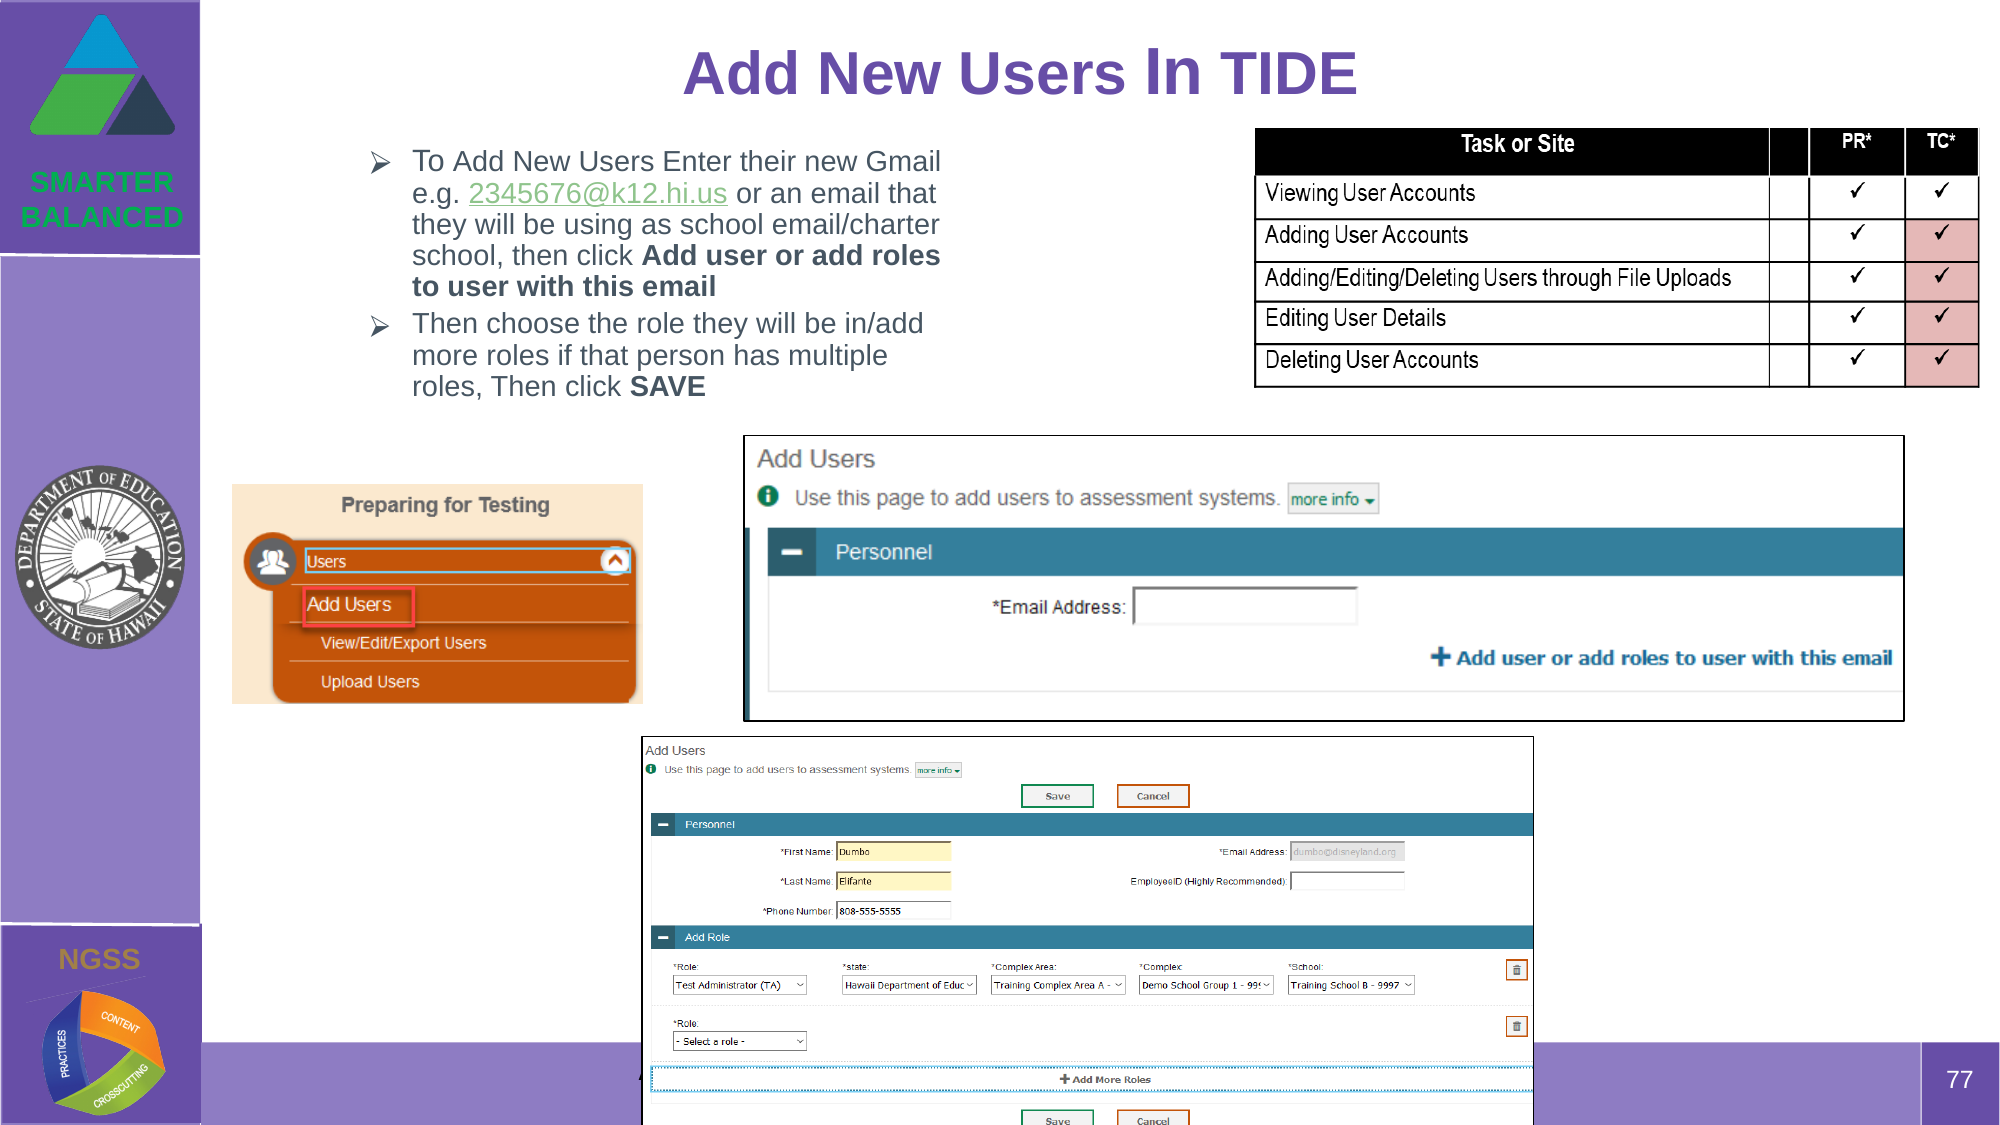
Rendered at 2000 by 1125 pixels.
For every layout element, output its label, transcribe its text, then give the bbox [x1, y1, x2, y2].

title Add New Users In TIDE [404, 28, 1638, 117]
list To Add New Users Enter their new Gmail e.g. 2345676@k12.hi.us or an email that they will be using as school email/charter school, then click Add user or add roles to user with this email Then choose the role they will be in/add more roles if that person has multiple roles, Then click SAVE [354, 137, 966, 419]
picture [232, 483, 644, 704]
picture [744, 435, 1904, 721]
picture [28, 12, 177, 137]
picture [14, 464, 186, 650]
picture [27, 977, 172, 1125]
picture [642, 737, 1533, 1125]
picture [1254, 119, 1980, 391]
